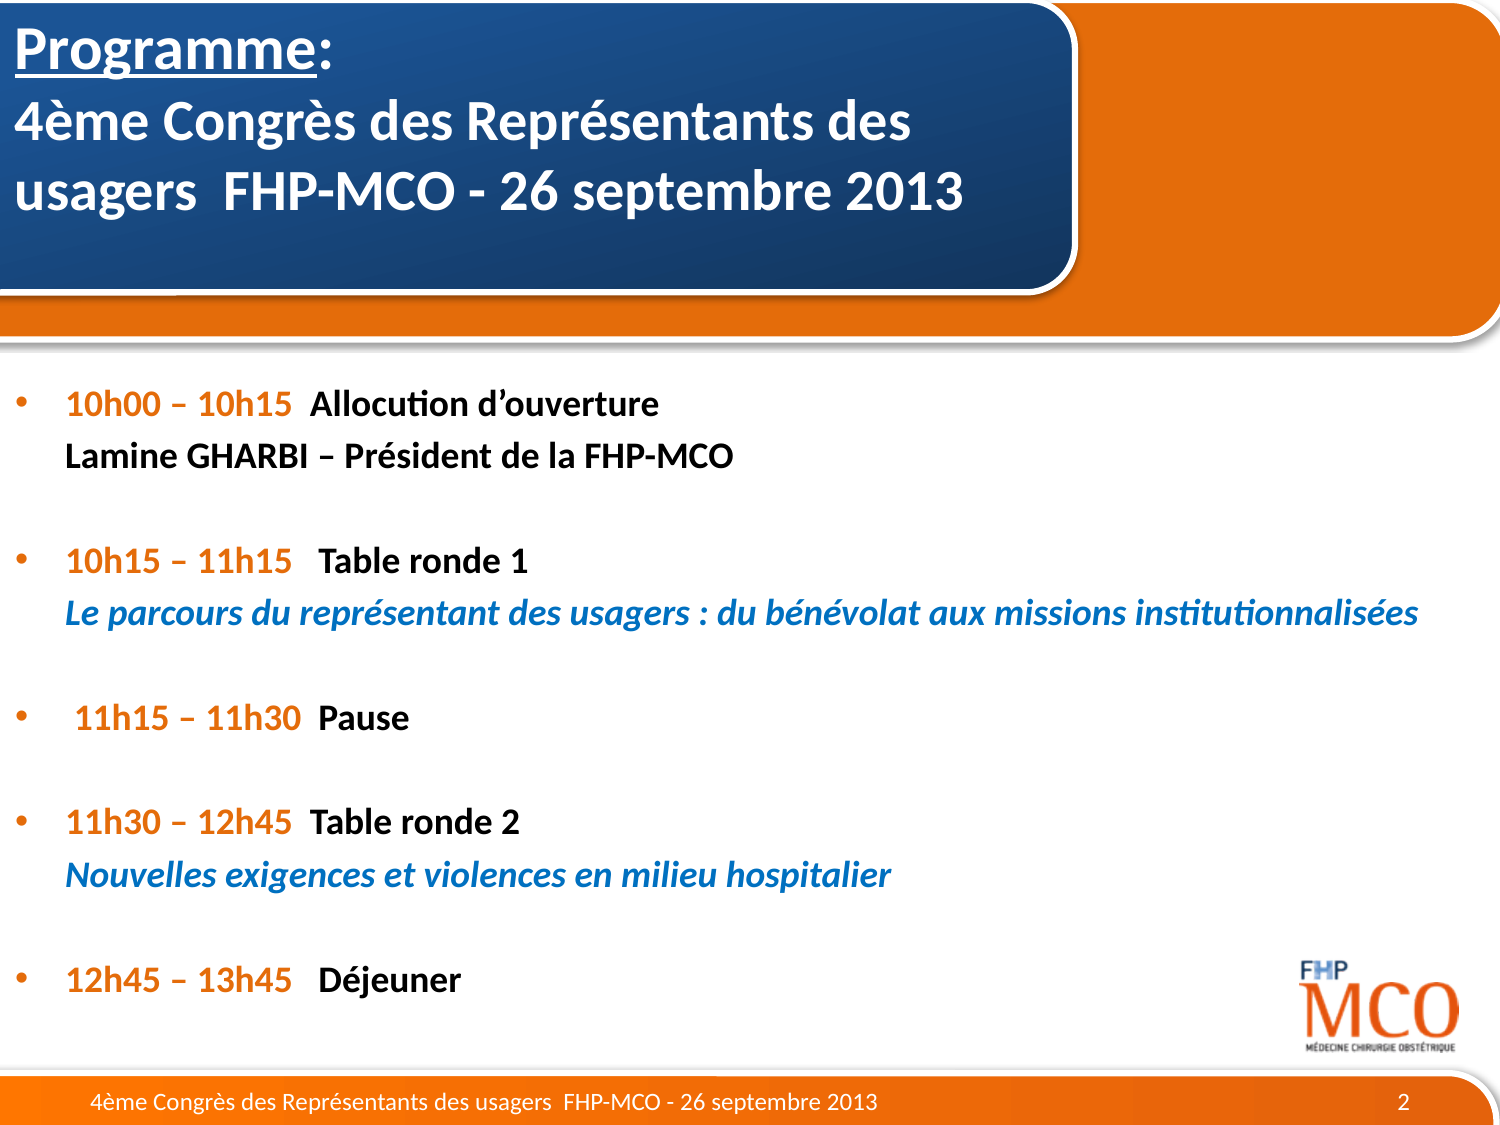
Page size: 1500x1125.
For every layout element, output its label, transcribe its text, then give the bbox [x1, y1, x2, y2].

text_box Programme: 4ème Congrès des Représentants des usagers FHP-MCO - 26 septembre 2013 [0, 0, 1087, 230]
slide_number 2 [1074, 1070, 1425, 1125]
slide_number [75, 1070, 911, 1125]
list 10h00 – 10h15 Allocution d’ouverture Lamine GHARBI – Président de la FHP-MCO 10h15 – 11h15 Table ronde 1 Le parcours du représentant des usagers : du bénévolat aux missions institutionnalisées 11h15 – 11h30 Pause 11h30 – 12h45 Table ronde 2 Nouvelles exigences et violences en milieu hospitalier 12h45 – 13h45 Déjeuner [0, 338, 1465, 1125]
